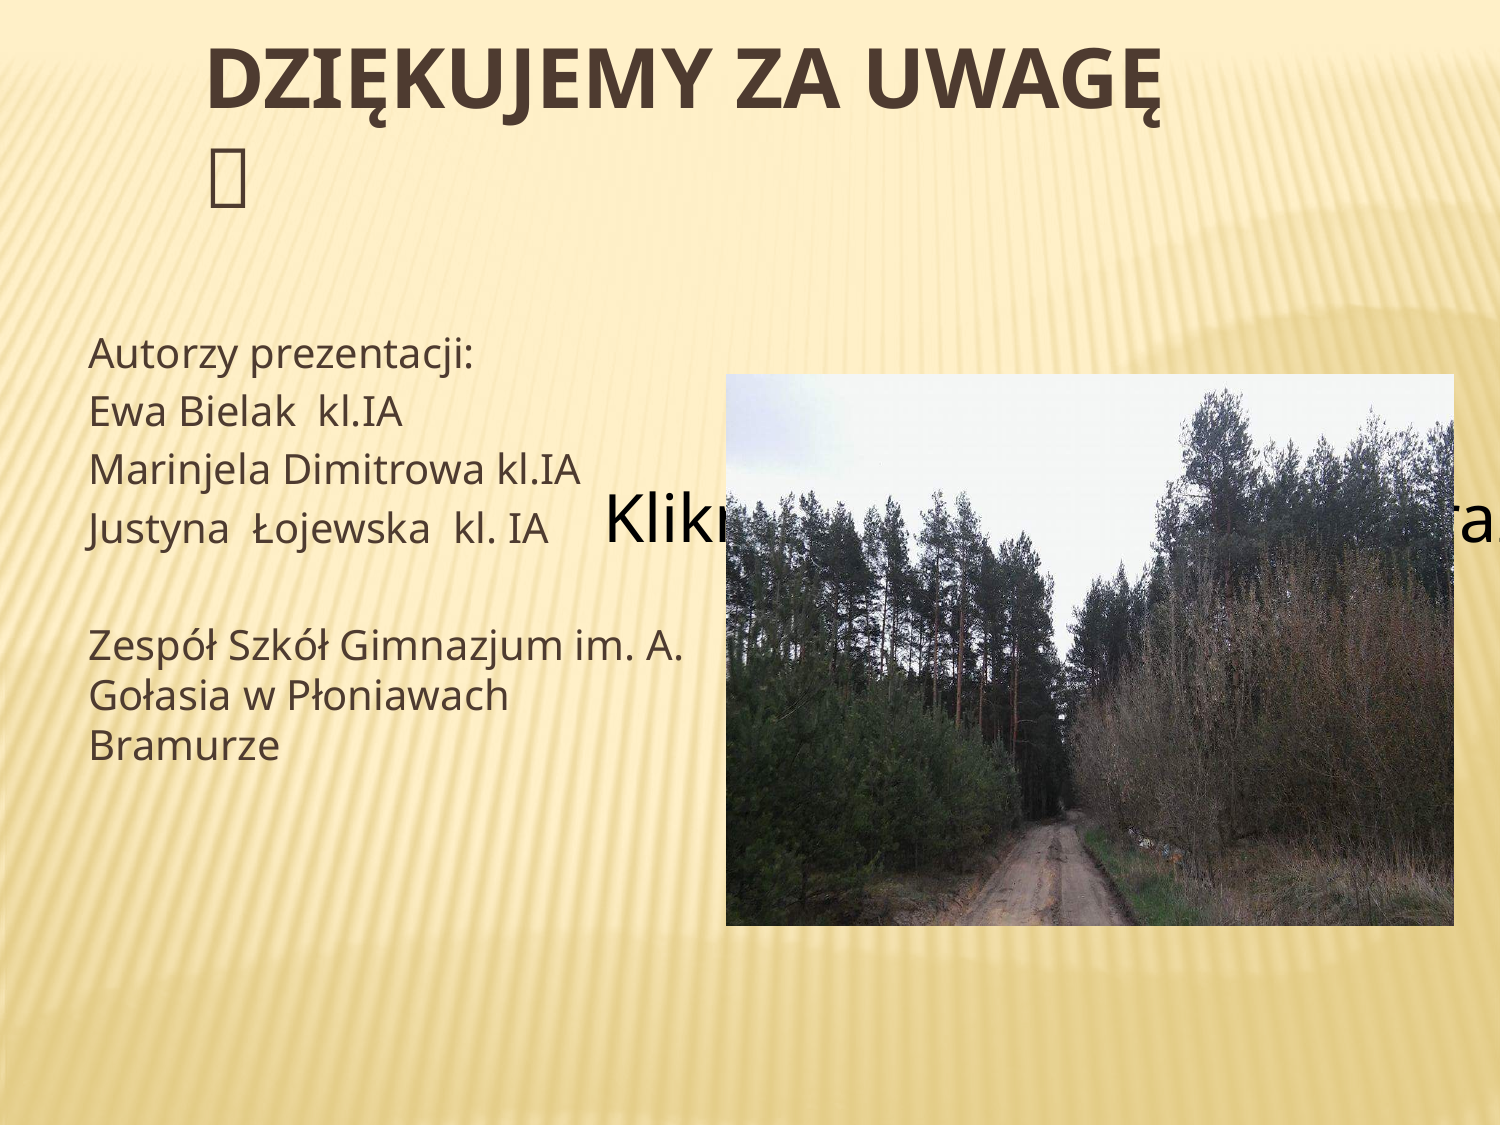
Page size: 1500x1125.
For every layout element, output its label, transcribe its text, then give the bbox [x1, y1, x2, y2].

list Autorzy prezentacji: Ewa Bielak kl.IA Marinjela Dimitrowa kl.IA Justyna Łojewska kl. IA Zespół Szkół Gimnazjum im. A. Gołasia w Płoniawach Bramurze [70, 326, 715, 965]
title Dziękujemy za Uwagę  [188, 78, 1265, 172]
picture [726, 374, 1454, 927]
